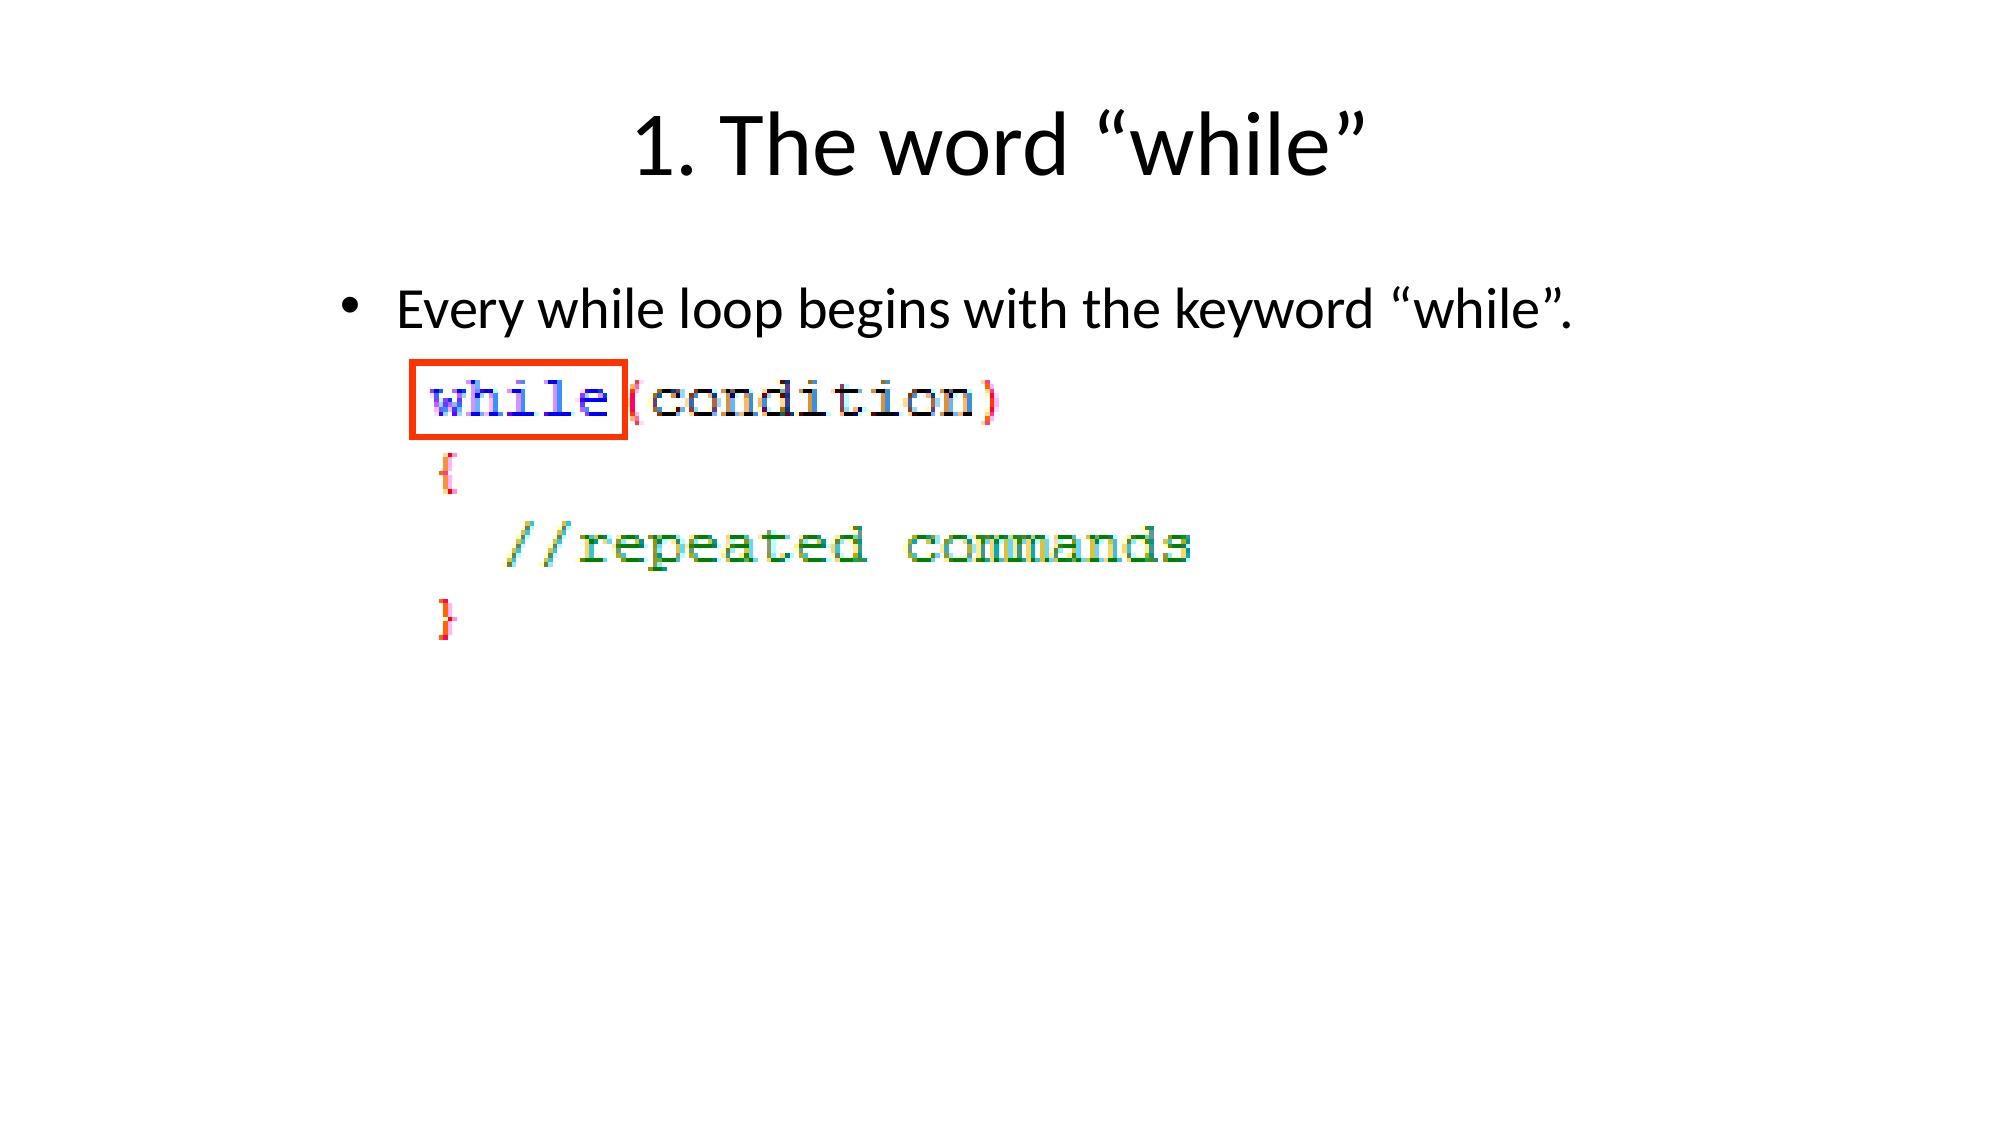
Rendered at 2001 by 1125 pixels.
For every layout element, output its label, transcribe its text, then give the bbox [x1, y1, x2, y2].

title 1. The word “while” [99, 45, 1900, 233]
list Every while loop begins with the keyword “while”. [324, 262, 1713, 1005]
text_box [412, 362, 625, 370]
picture [412, 370, 1251, 663]
